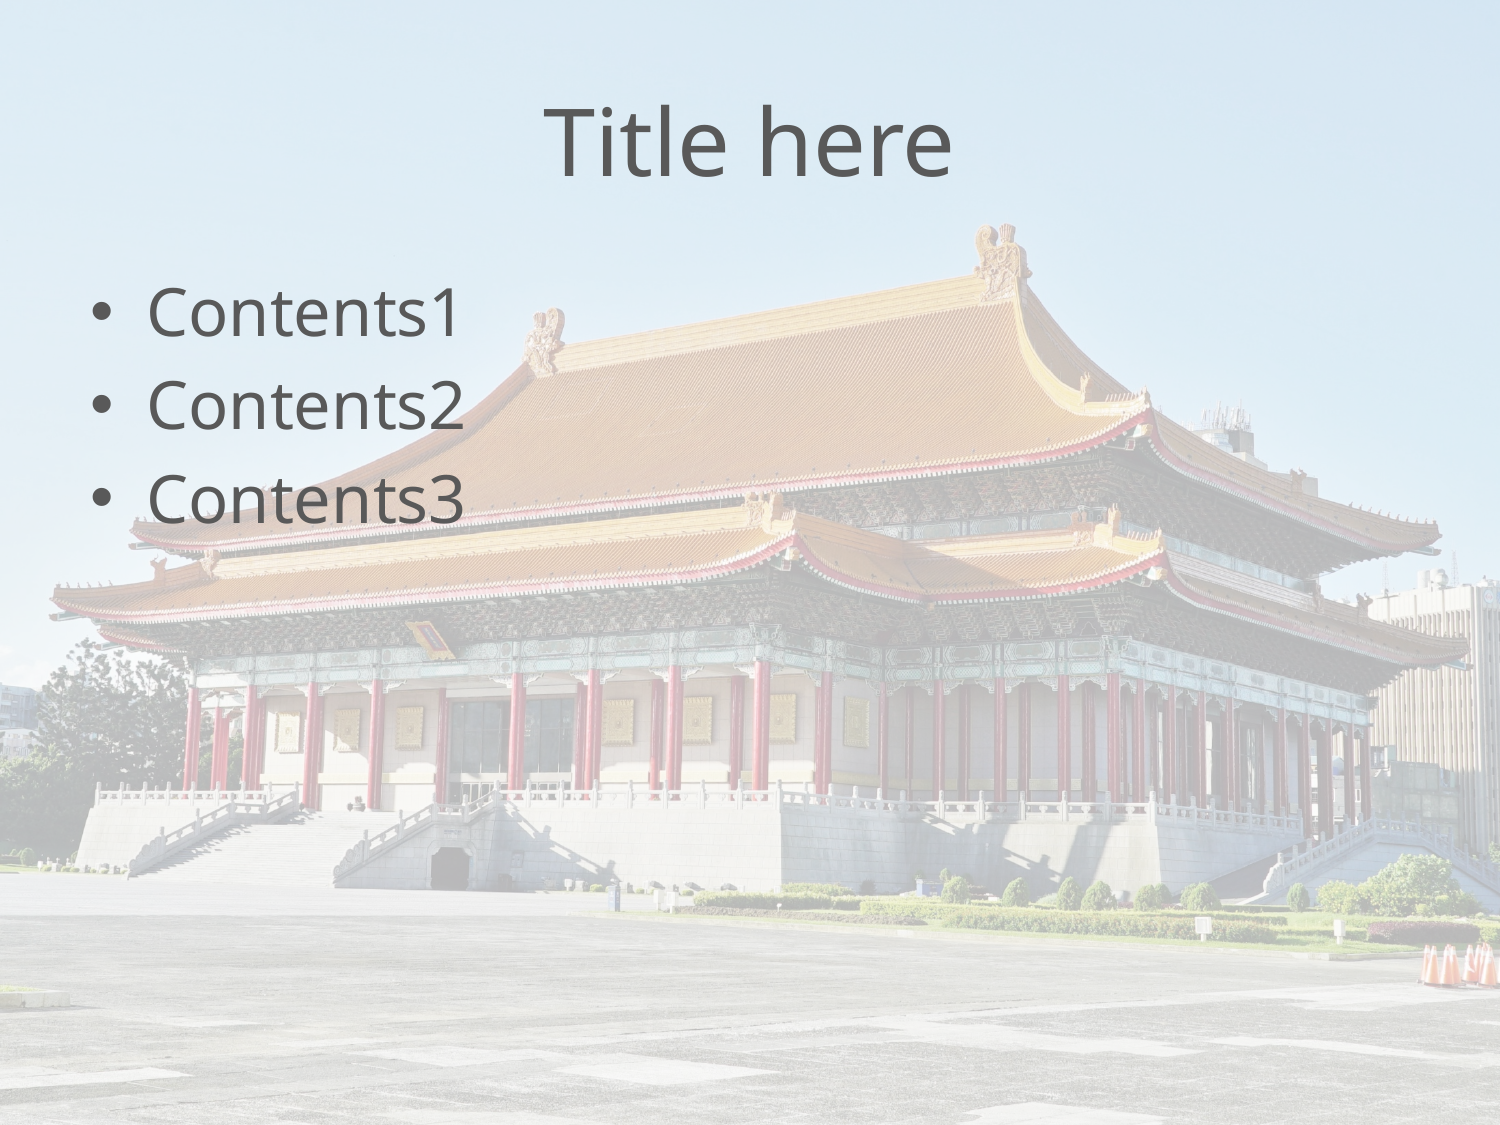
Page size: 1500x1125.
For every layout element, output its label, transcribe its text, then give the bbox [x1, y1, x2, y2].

text_box [0, 0, 1500, 1125]
title Title here [75, 45, 1425, 233]
list Contents1 Contents2 Contents3 [75, 262, 1425, 1005]
